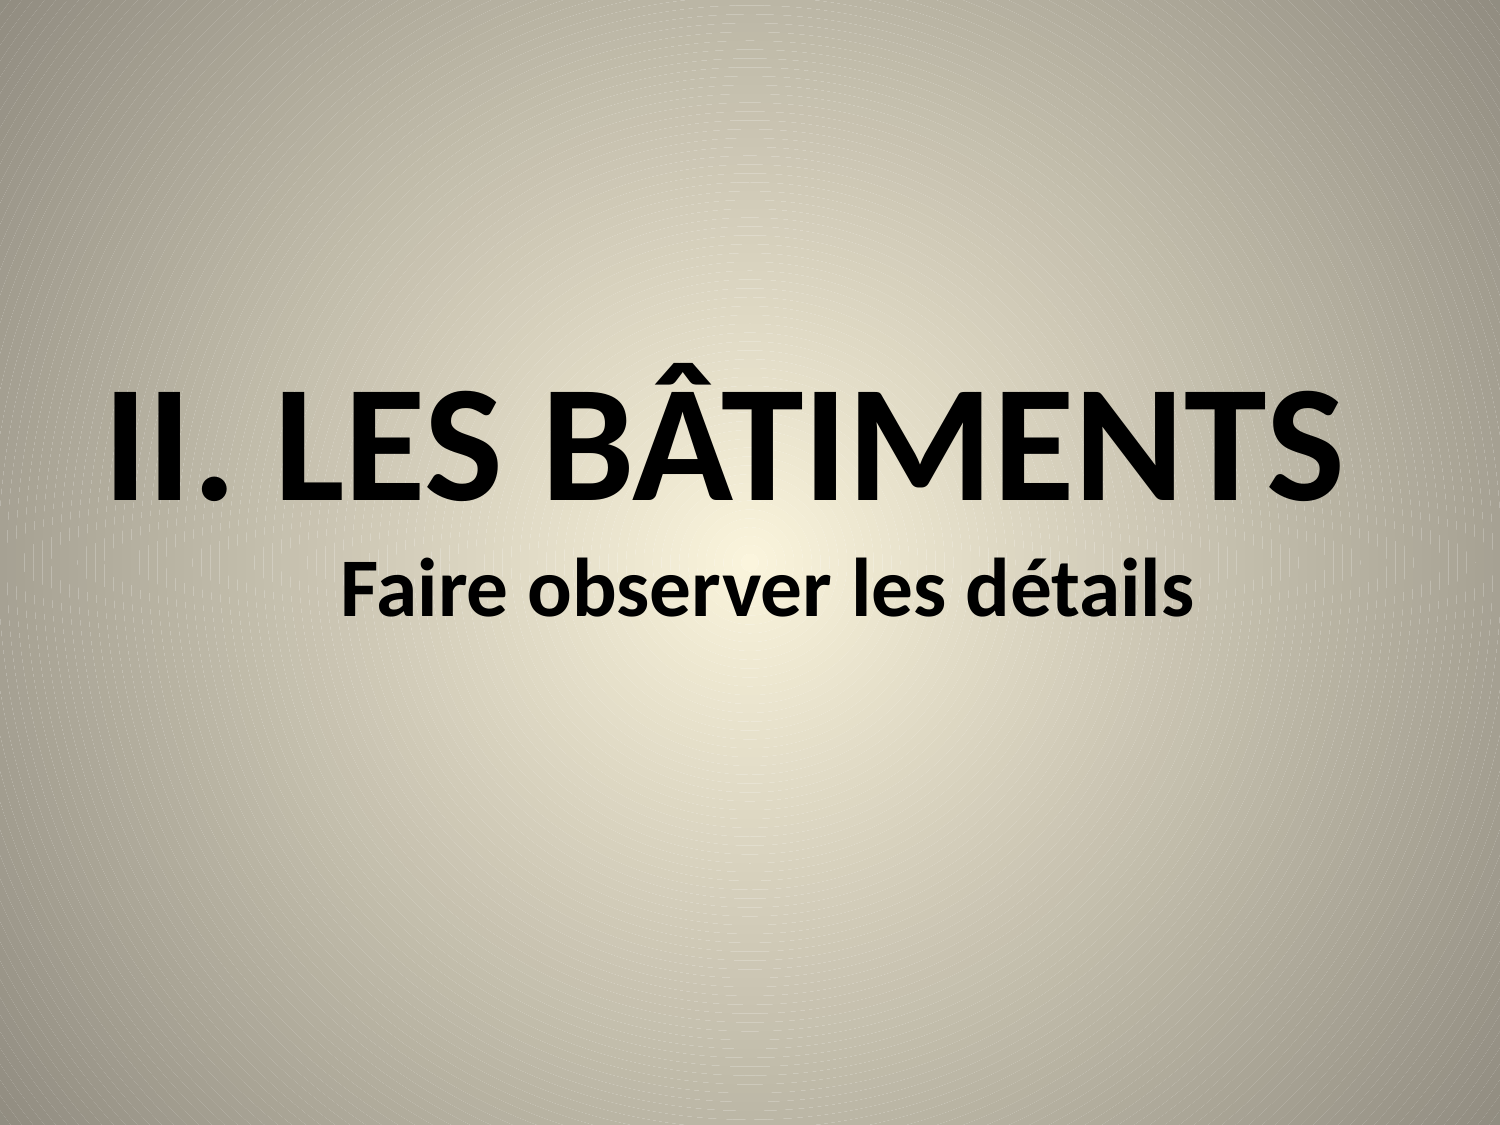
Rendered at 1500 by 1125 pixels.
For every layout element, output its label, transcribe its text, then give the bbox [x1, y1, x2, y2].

text_box II. LES BÂTIMENTS Faire observer les détails [88, 326, 1447, 641]
